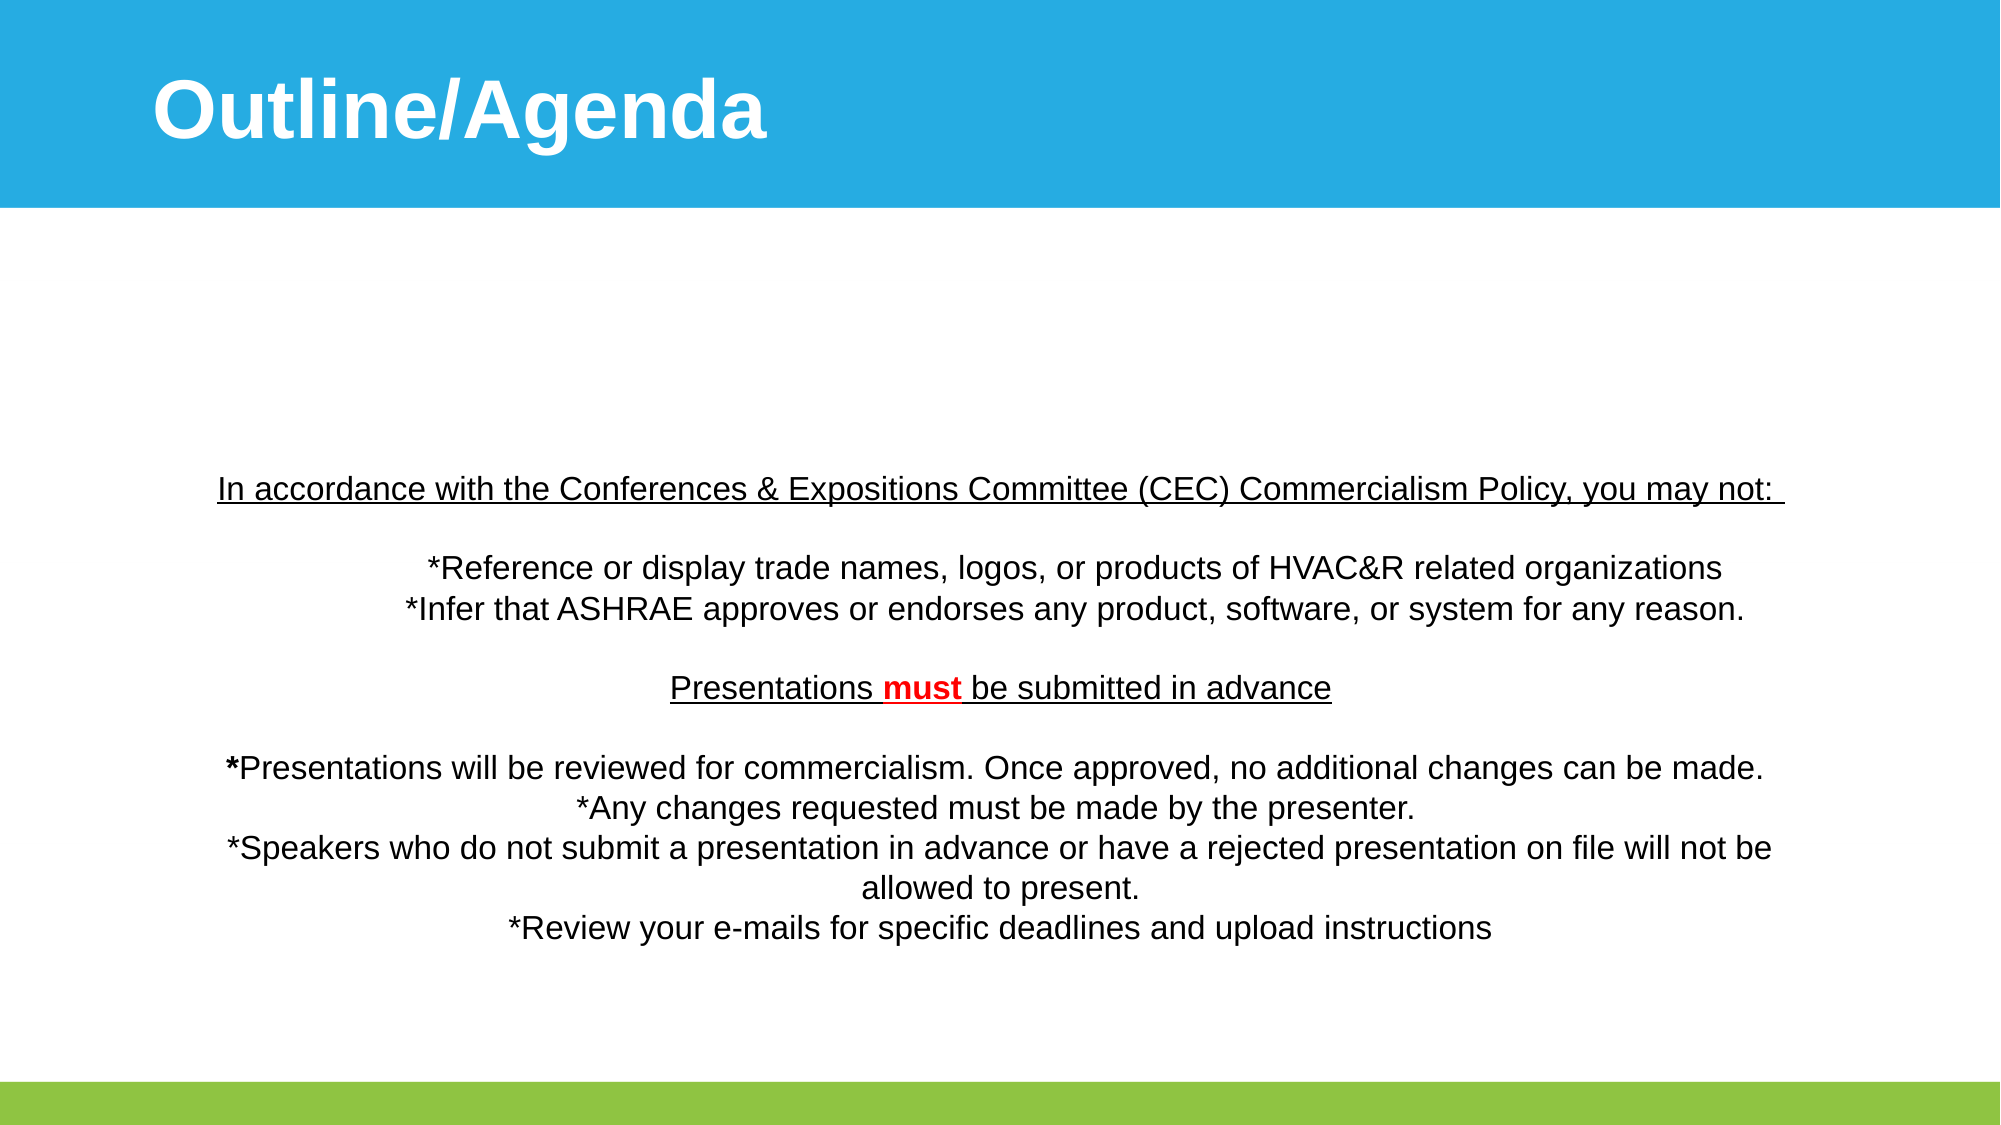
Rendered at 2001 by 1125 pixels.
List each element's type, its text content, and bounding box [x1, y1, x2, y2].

title Outline/Agenda [137, 38, 1863, 185]
picture [0, 0, 2000, 1125]
text_box In accordance with the Conferences & Expositions Committee (CEC) Commercialism Policy, you may not: *Reference or display trade names, logos, or products of HVAC&R related organizations *Infer that ASHRAE approves or endorses any product, software, or system for any reason. Presentations must be submitted in advance *Presentations will be reviewed for commercialism. Once approved, no additional changes can be made. *Any changes requested must be made by the presenter. *Speakers who do not submit a presentation in advance or have a rejected presentation on file will not be allowed to present. *Review your e-mails for specific deadlines and upload instructions [202, 459, 1800, 954]
